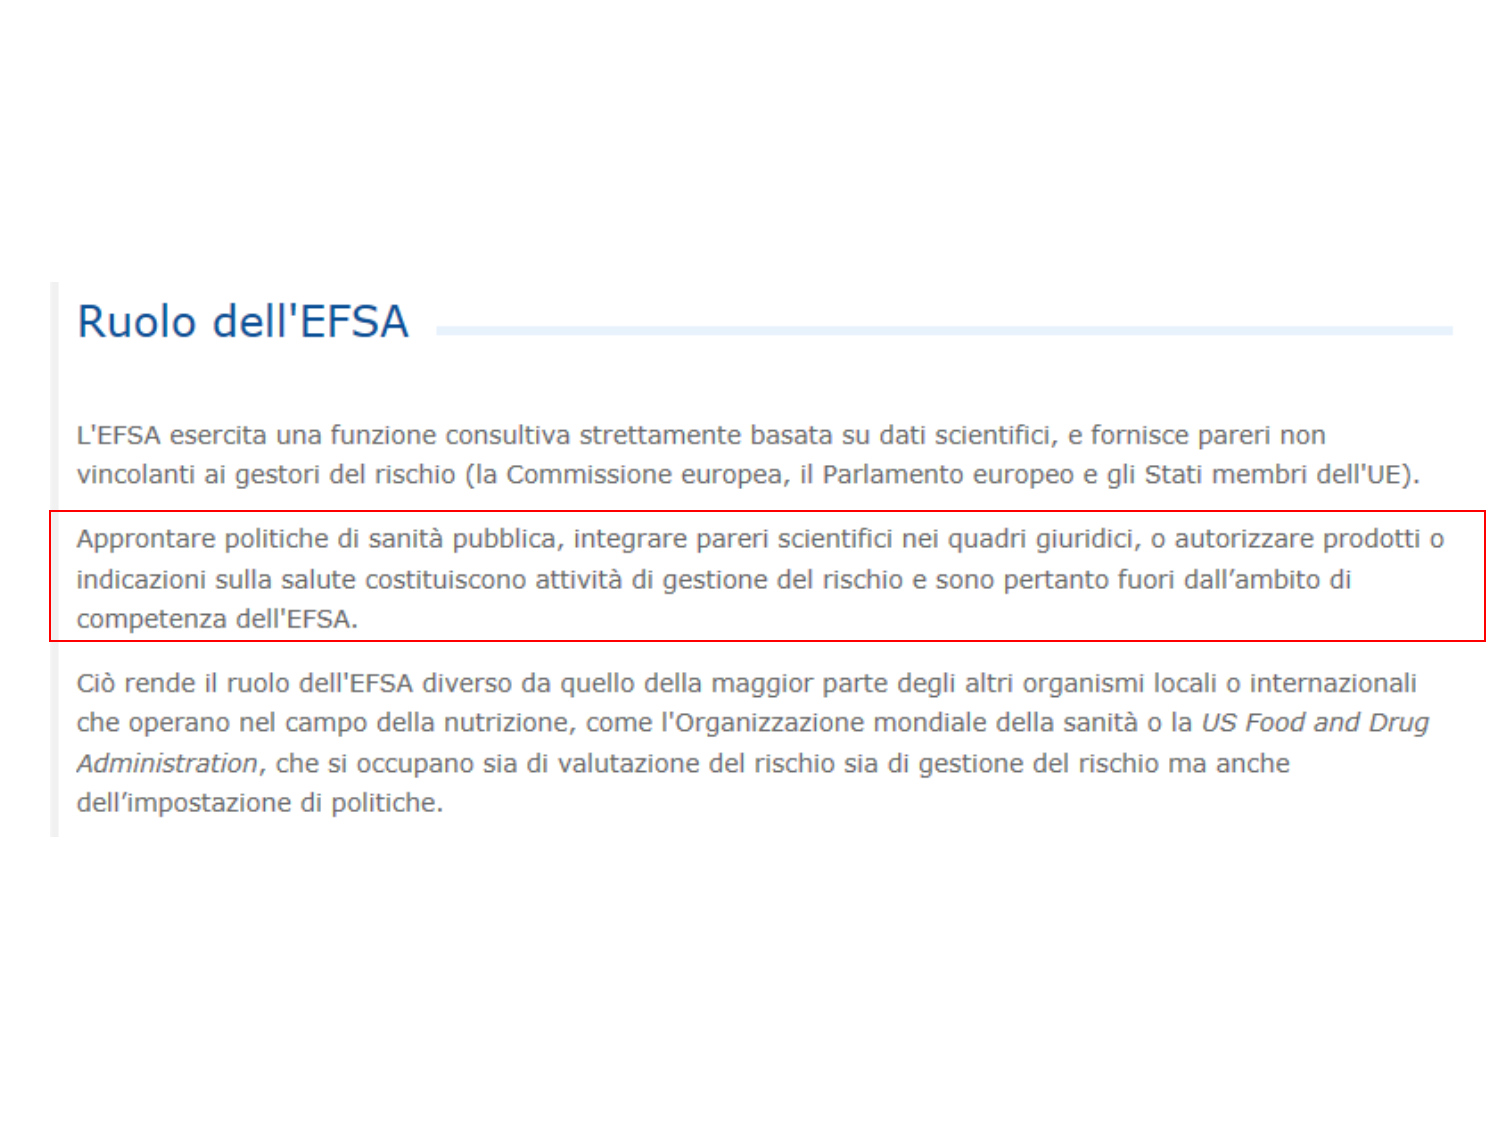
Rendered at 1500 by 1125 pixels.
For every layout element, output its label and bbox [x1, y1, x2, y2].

text_box [1464, 510, 1486, 642]
picture [50, 282, 1464, 837]
